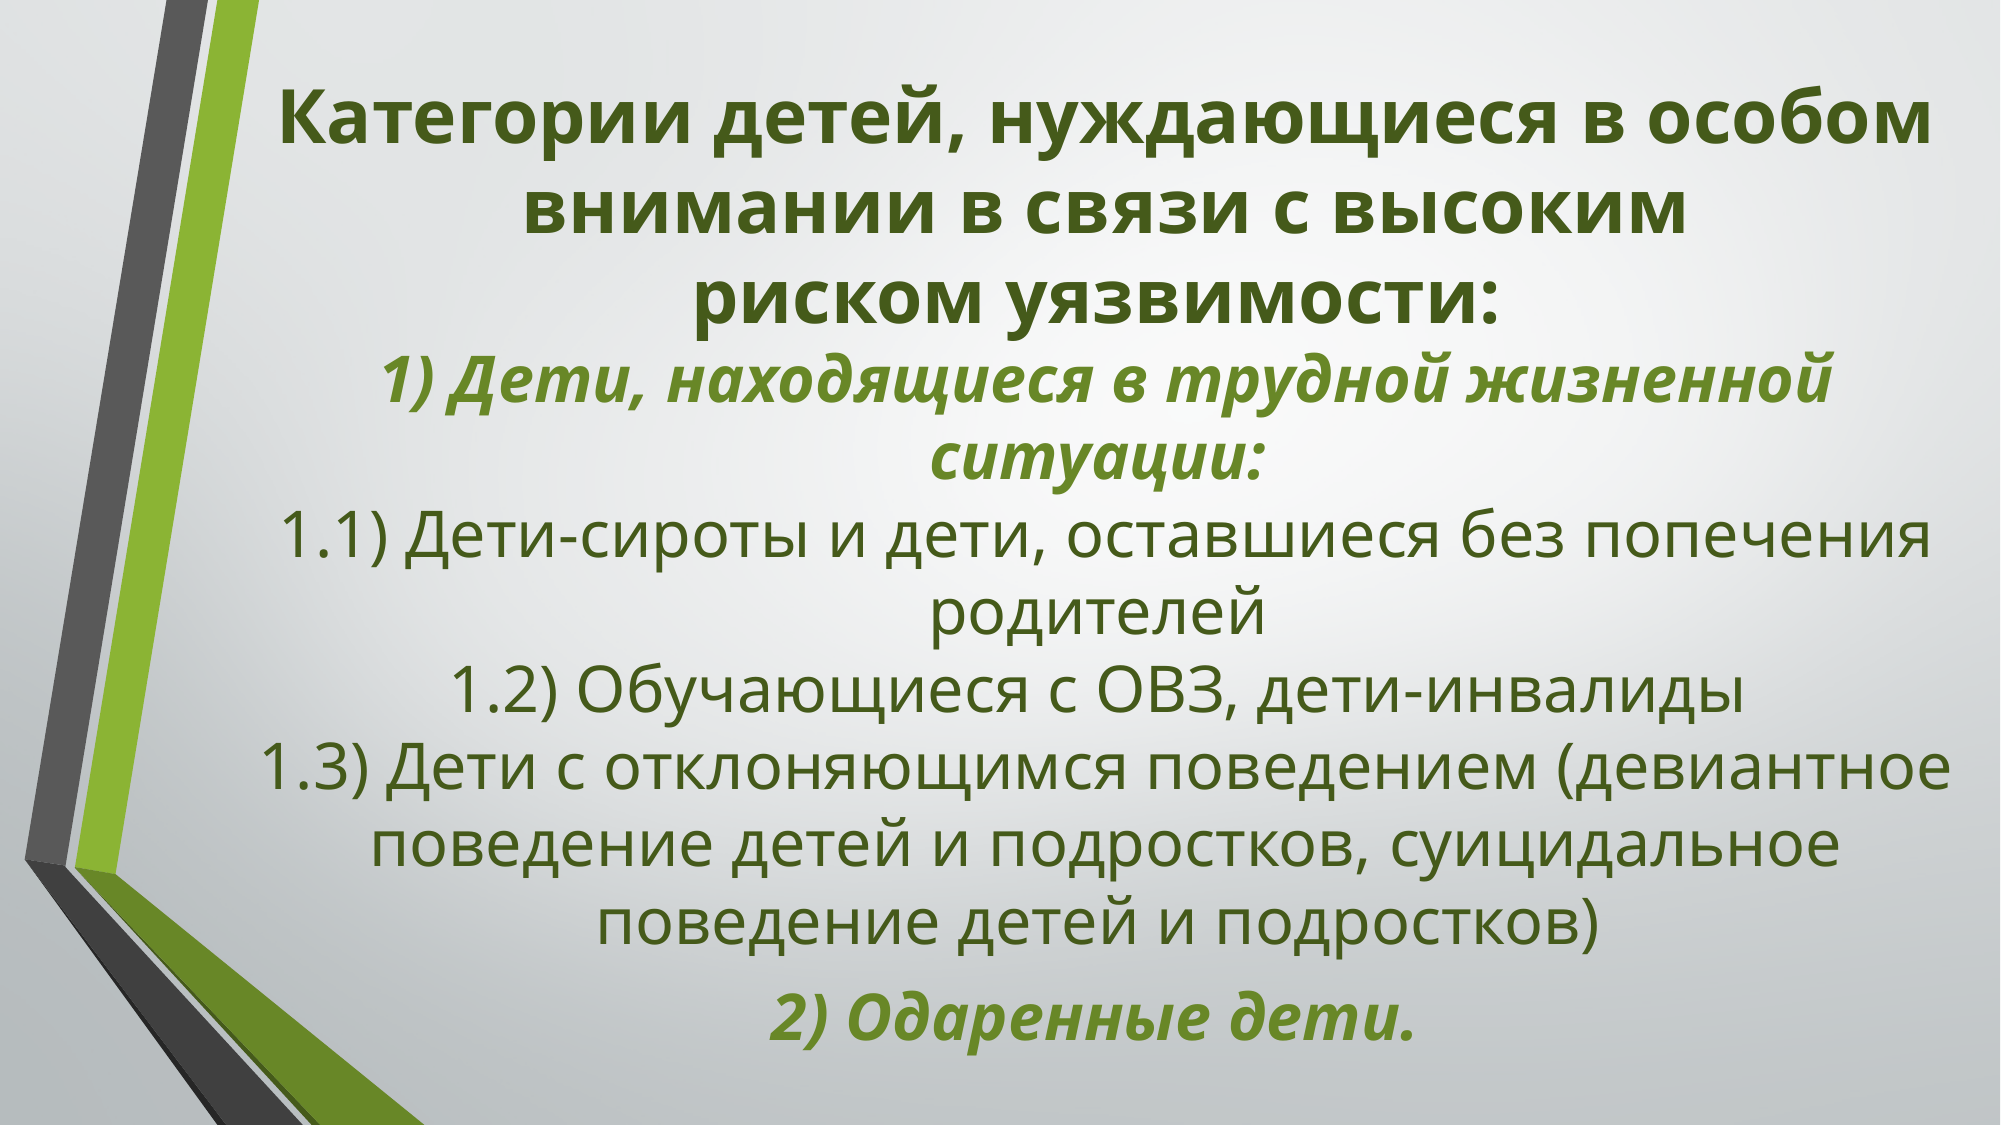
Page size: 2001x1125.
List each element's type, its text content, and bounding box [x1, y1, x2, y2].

title Категории детей, нуждающиеся в особом внимании в связи с высоким риском уязвимости: 1) Дети, находящиеся в трудной жизненной ситуации: 1.1) Дети-сироты и дети, оставшиеся без попечения родителей 1.2) Обучающиеся с ОВЗ, дети-инвалиды 1.3) Дети с отклоняющимся поведением (девиантное поведение детей и подростков, суицидальное поведение детей и подростков) 2) Одаренные дети. [212, 0, 2000, 1125]
